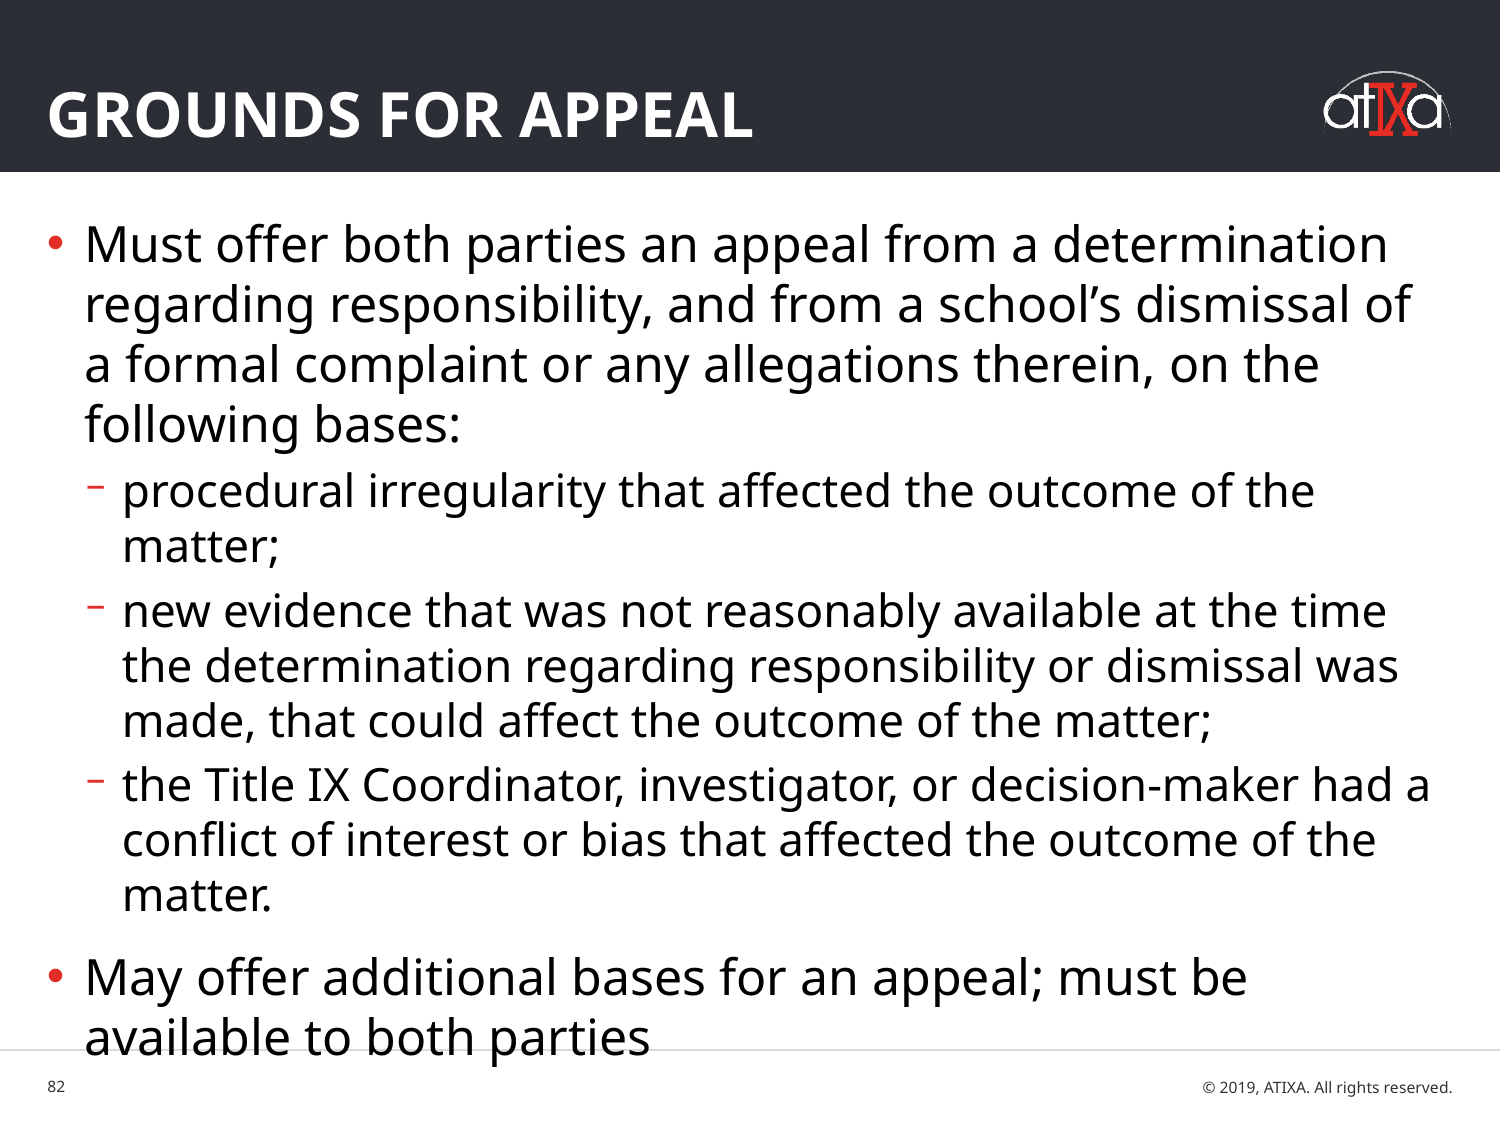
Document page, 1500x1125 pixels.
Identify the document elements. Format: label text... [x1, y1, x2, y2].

list Must offer both parties an appeal from a determination regarding responsibility, and from a school’s dismissal of a formal complaint or any allegations therein, on the following bases: procedural irregularity that affected the outcome of the matter; new evidence that was not reasonably available at the time the determination regarding responsibility or dismissal was made, that could affect the outcome of the matter; the Title IX Coordinator, investigator, or decision-maker had a conflict of interest or bias that affected the outcome of the matter. May offer additional bases for an appeal; must be available to both parties [46, 212, 1454, 965]
title Grounds for appeal [46, 37, 1305, 150]
picture [1320, 68, 1454, 138]
